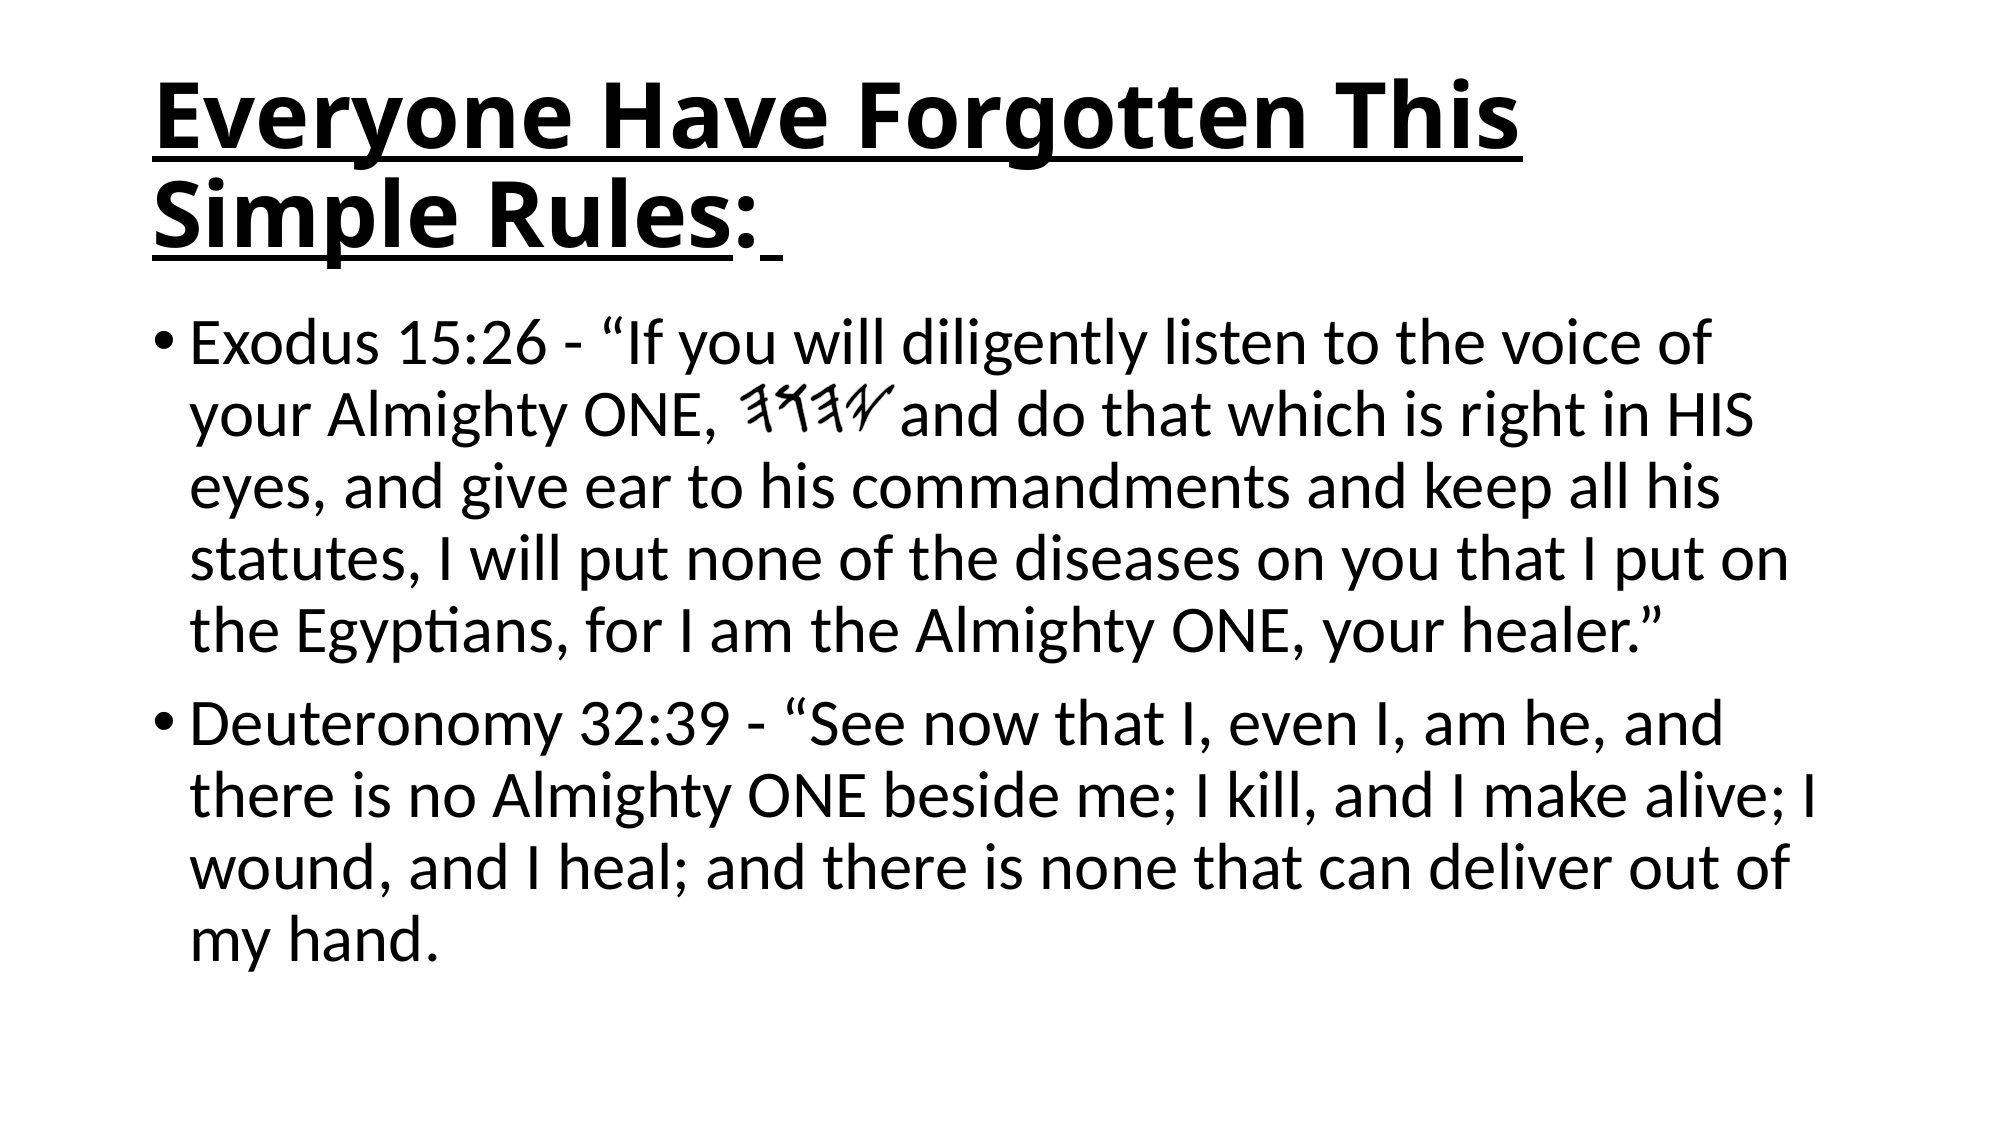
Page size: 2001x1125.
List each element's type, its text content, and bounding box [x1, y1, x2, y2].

list Exodus 15:26 - “If you will diligently listen to the voice of your Almighty ONE, and do that which is right in HIS eyes, and give ear to his commandments and keep all his statutes, I will put none of the diseases on you that I put on the Egyptians, for I am the Almighty ONE, your healer.” Deuteronomy 32:39 - “See now that I, even I, am he, and there is no Almighty ONE beside me; I kill, and I make alive; I wound, and I heal; and there is none that can deliver out of my hand. [137, 299, 1863, 1014]
title Everyone Have Forgotten This Simple Rules: [137, 59, 1863, 278]
picture [730, 368, 902, 447]
